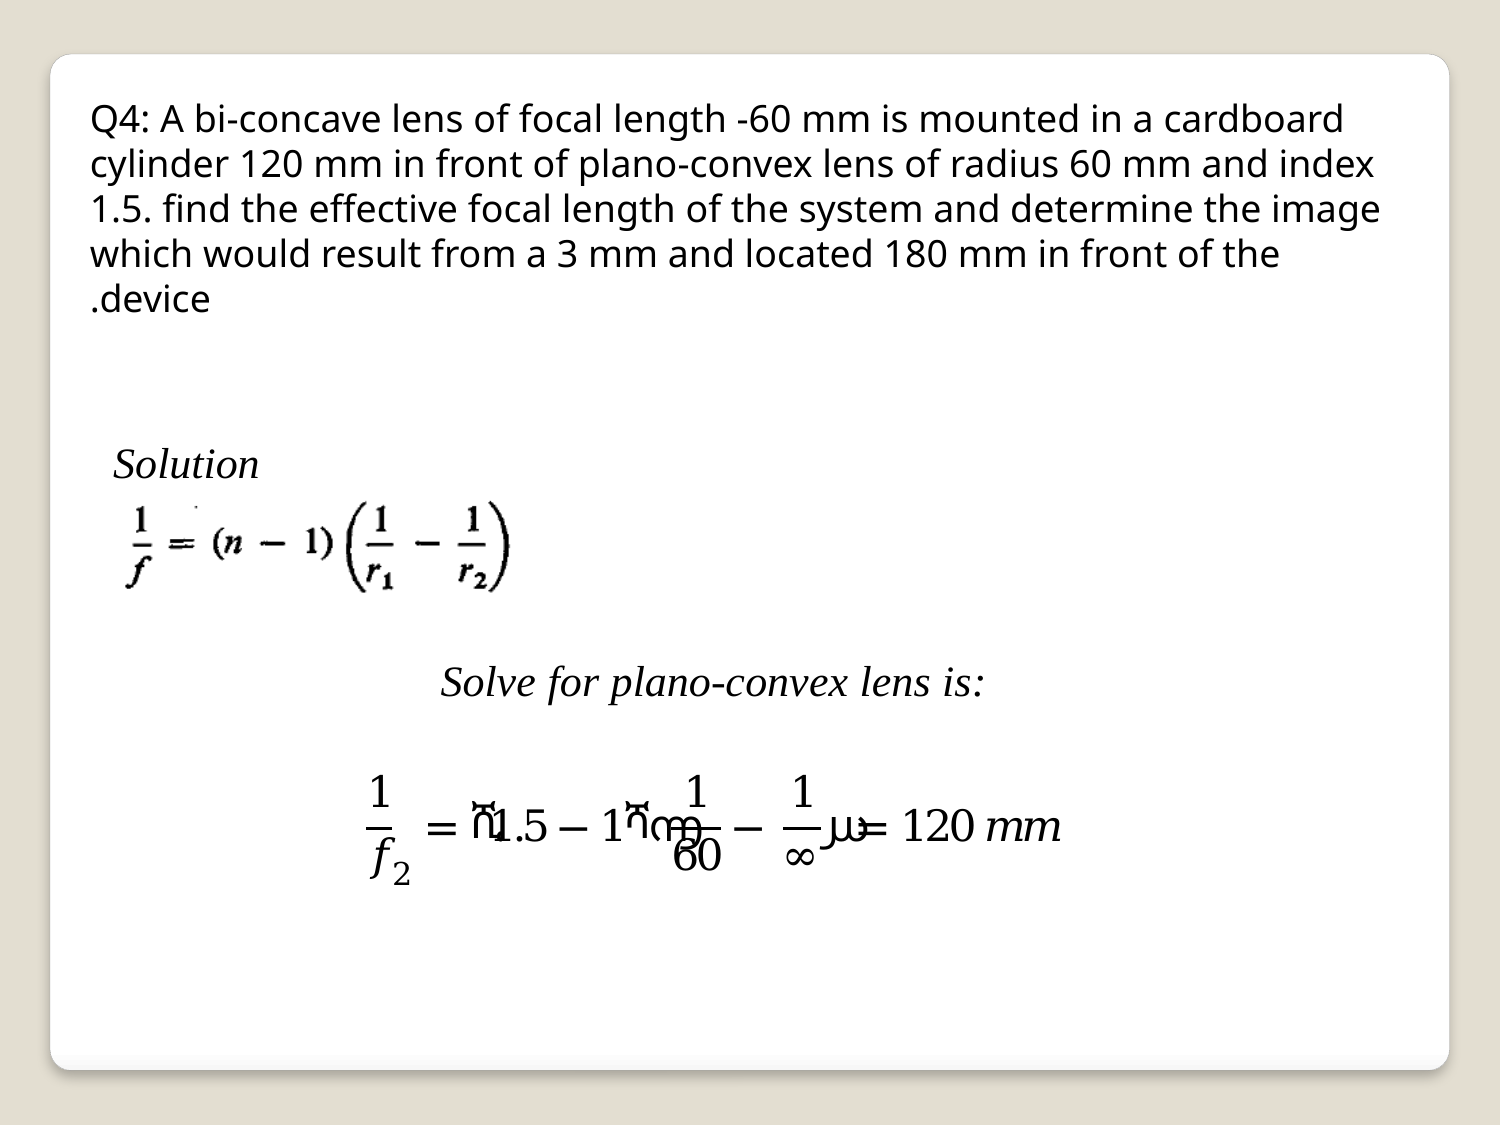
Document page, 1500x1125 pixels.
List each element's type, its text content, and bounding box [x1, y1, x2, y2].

text_box Q4: A bi-concave lens of focal length -60 mm is mounted in a cardboard cylinder 120 mm in front of plano-convex lens of radius 60 mm and index 1.5. find the effective focal length of the system and determine the image which would result from a 3 mm and located 180 mm in front of the device. [74, 87, 1425, 328]
picture [112, 380, 1426, 926]
